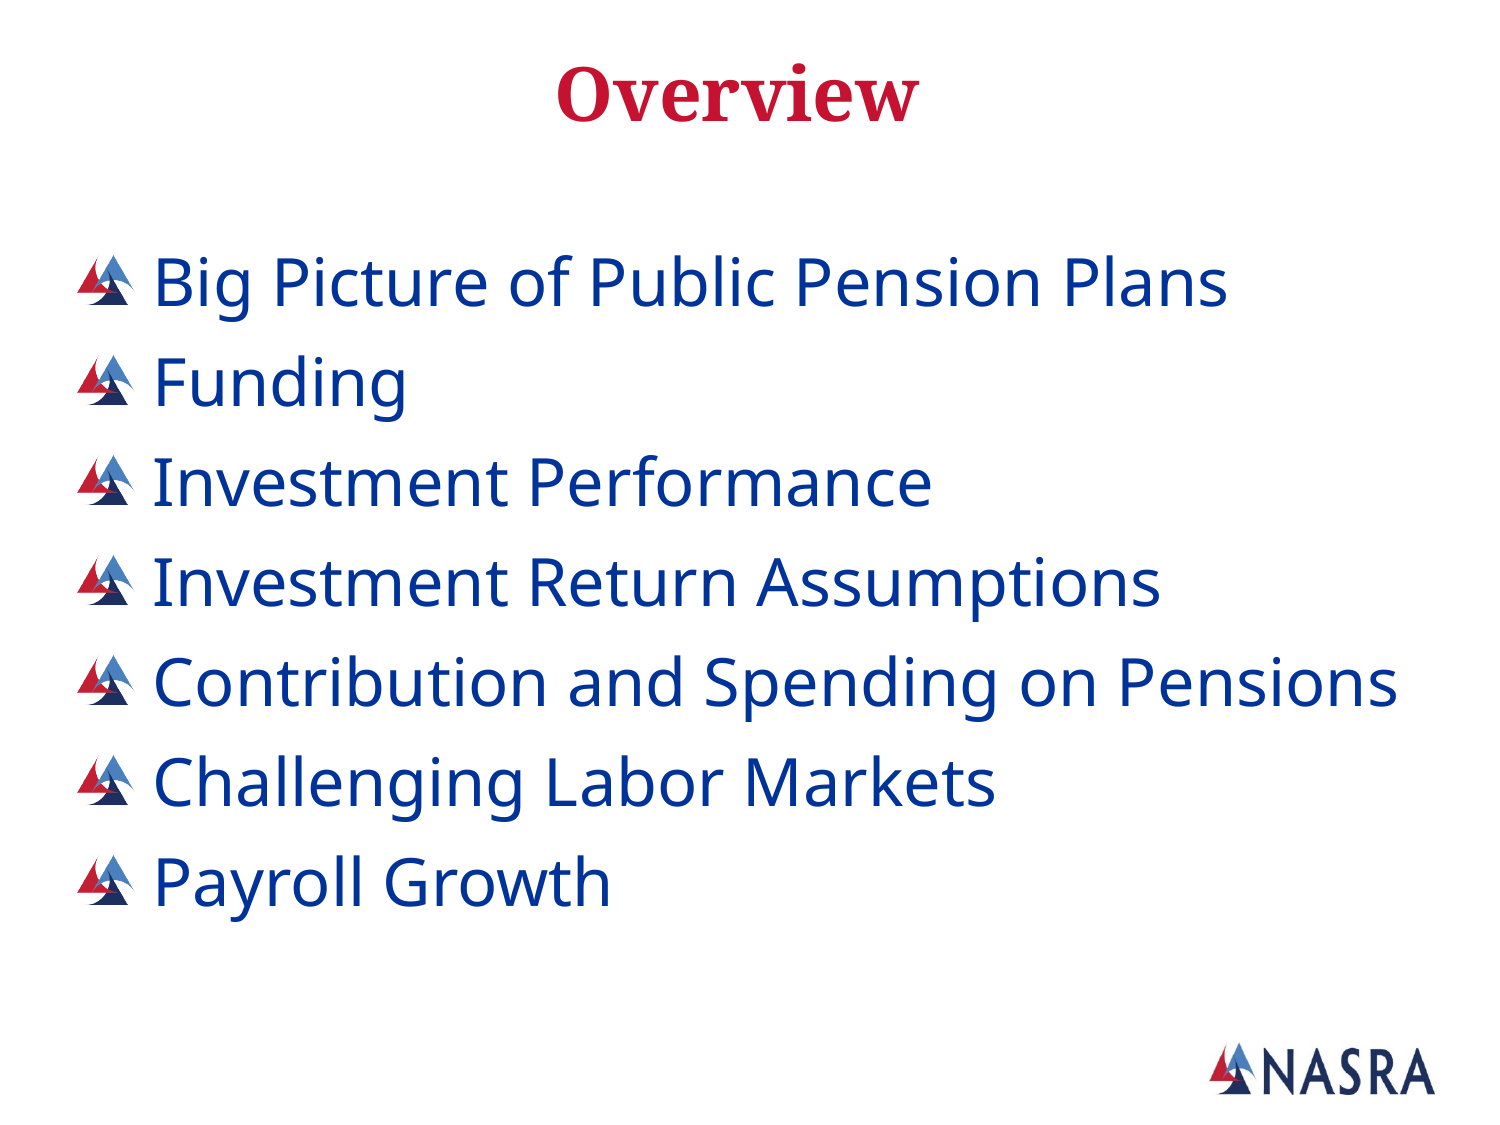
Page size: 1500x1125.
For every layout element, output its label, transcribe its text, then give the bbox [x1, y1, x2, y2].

picture [1209, 1042, 1435, 1095]
picture [77, 655, 134, 705]
picture [77, 755, 134, 805]
title Overview [74, 49, 1401, 151]
picture [77, 855, 134, 905]
picture [77, 555, 134, 605]
picture [77, 455, 134, 505]
picture [77, 355, 134, 405]
list Big Picture of Public Pension Plans Funding Investment Performance Investment Return Assumptions Contribution and Spending on Pensions Challenging Labor Markets Payroll Growth [62, 237, 1438, 1026]
picture [77, 255, 134, 305]
